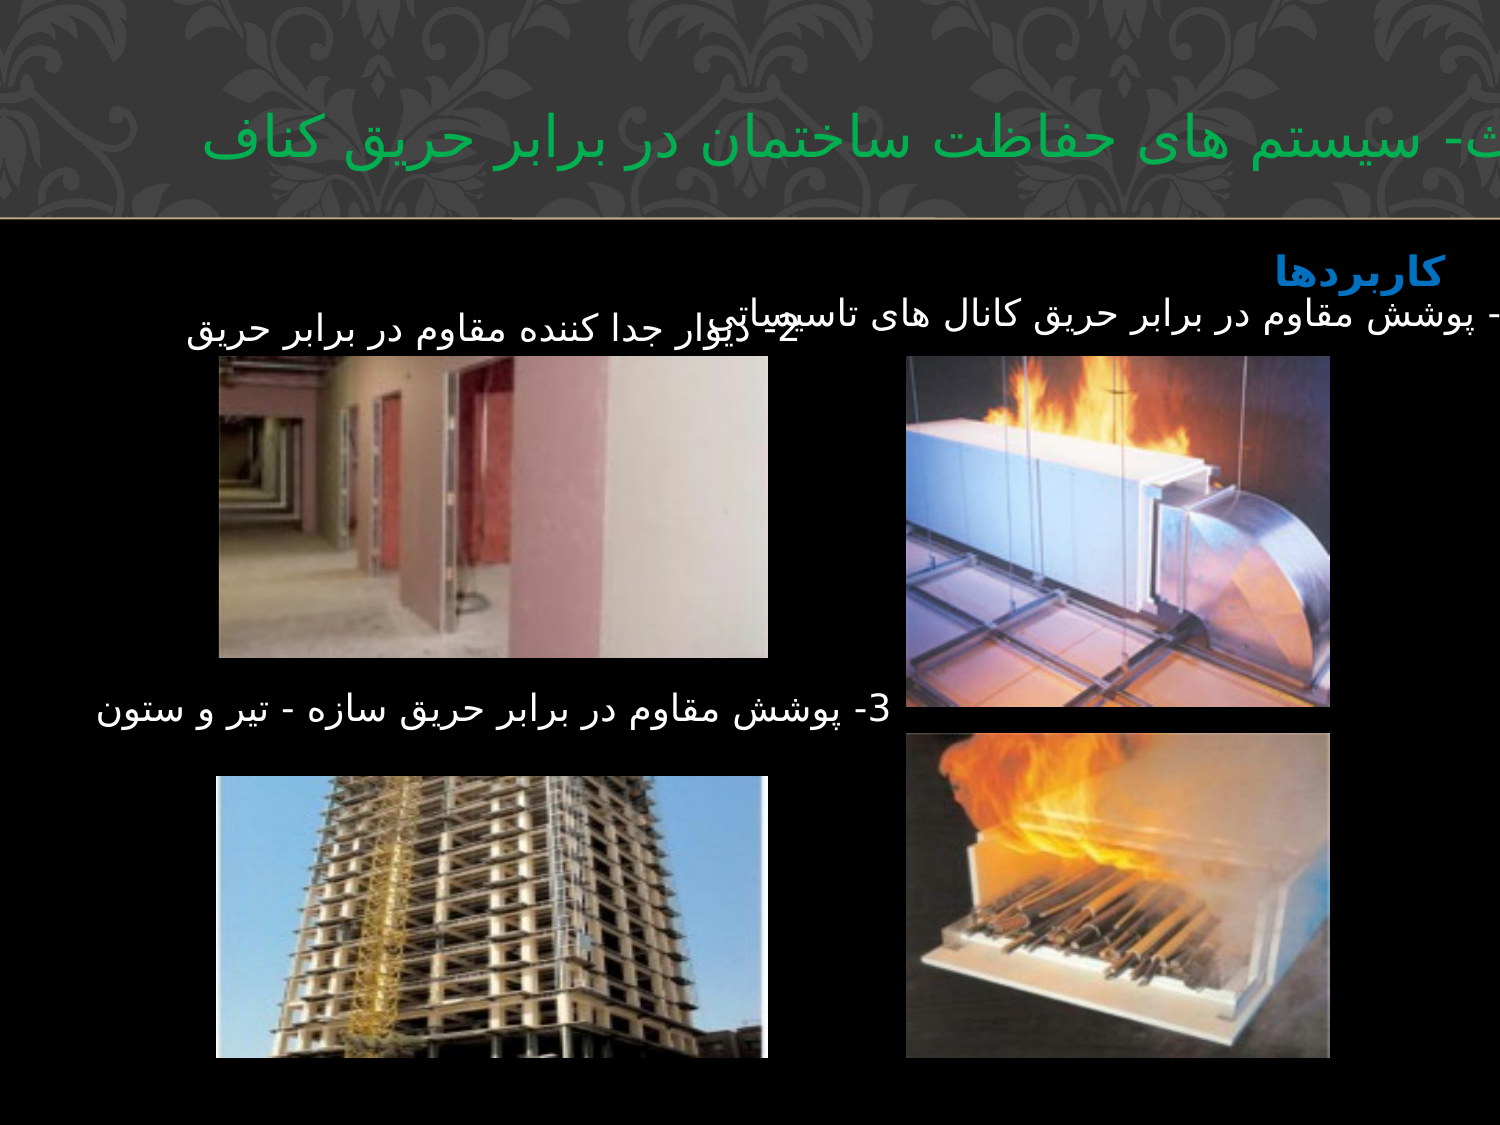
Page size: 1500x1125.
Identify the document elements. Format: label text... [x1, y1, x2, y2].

text_box 2- دیوار جدا کننده مقاوم در برابر حریق [171, 296, 816, 356]
text_box 1- پوشش مقاوم در برابر حریق کانال های تاسیساتی [692, 281, 1500, 342]
picture [218, 356, 769, 658]
text_box کاربردها [75, 187, 1461, 303]
picture [906, 356, 1331, 707]
text_box ث- سیستم های حفاظت ساختمان در برابر حریق کناف [187, 92, 1500, 177]
picture [906, 733, 1331, 1058]
picture [215, 776, 769, 1058]
text_box 3- پوشش مقاوم در برابر حریق سازه - تیر و ستون [80, 676, 907, 736]
